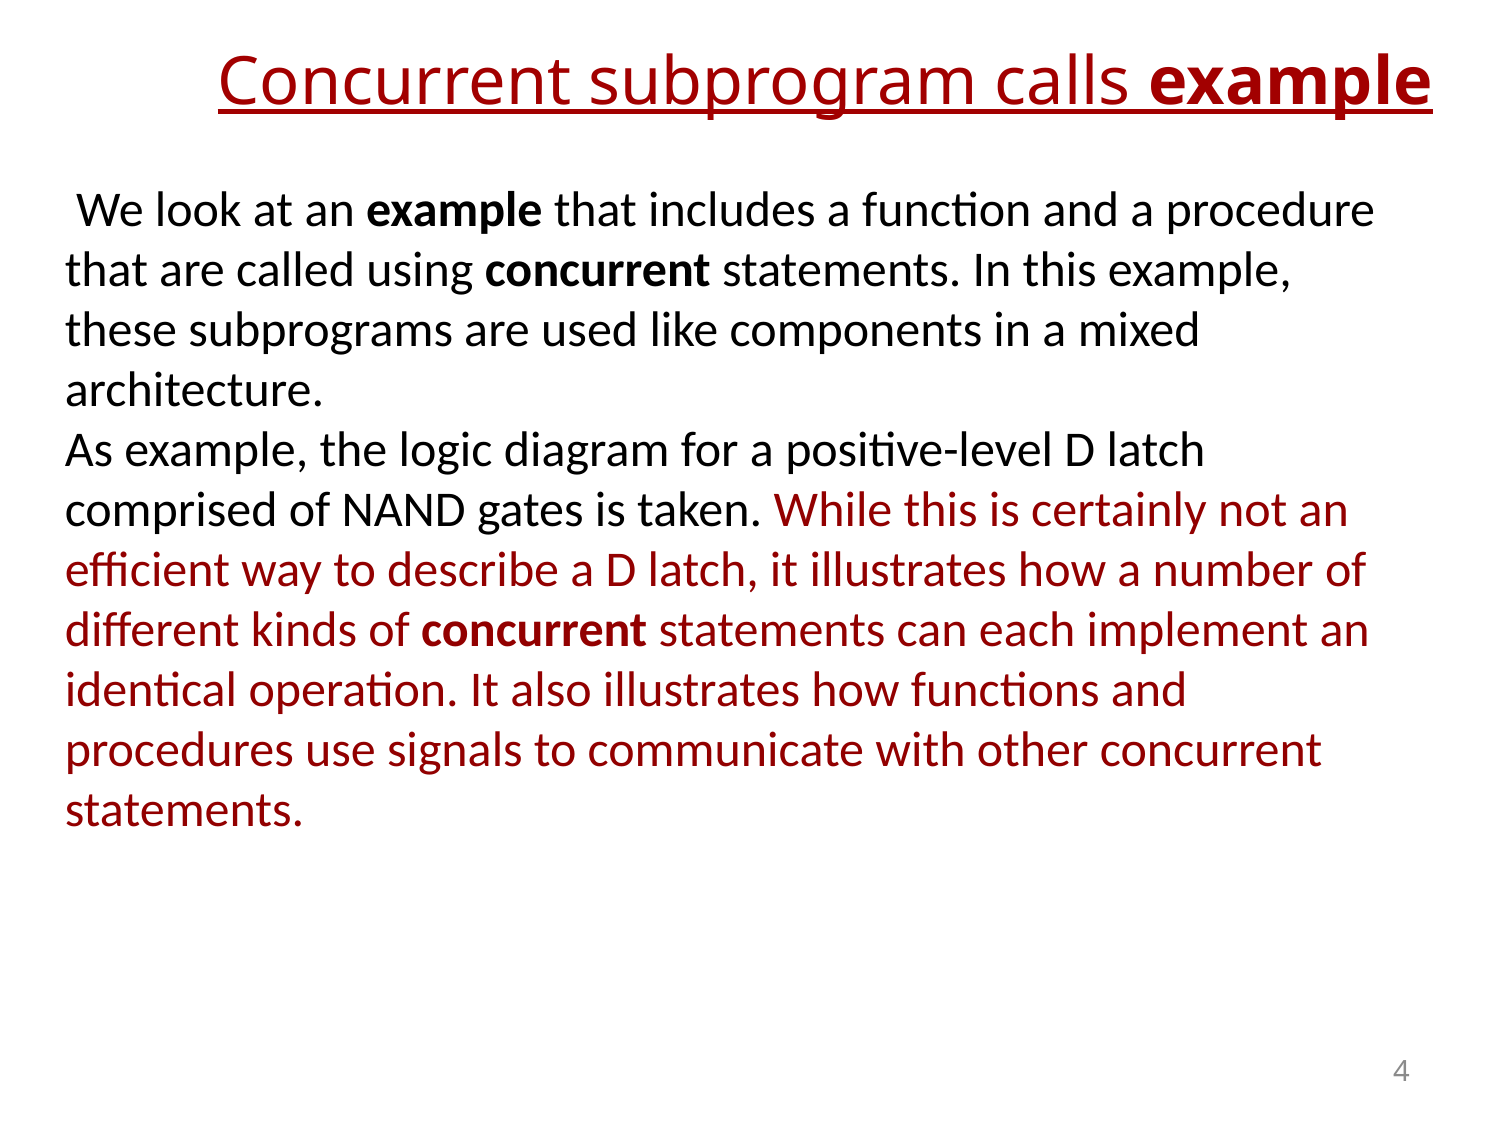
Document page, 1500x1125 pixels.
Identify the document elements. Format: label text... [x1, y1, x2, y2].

slide_number 4 [1074, 1042, 1425, 1103]
title Concurrent subprogram calls example [87, 24, 1448, 131]
text_box We look at an example that includes a function and a procedure that are called using concurrent statements. In this example, these subprograms are used like components in a mixed architecture. As example, the logic diagram for a positive-level D latch comprised of NAND gates is taken. While this is certainly not an efficient way to describe a D latch, it illustrates how a number of different kinds of concurrent statements can each implement an identical operation. It also illustrates how functions and procedures use signals to communicate with other concurrent statements. [50, 169, 1425, 905]
